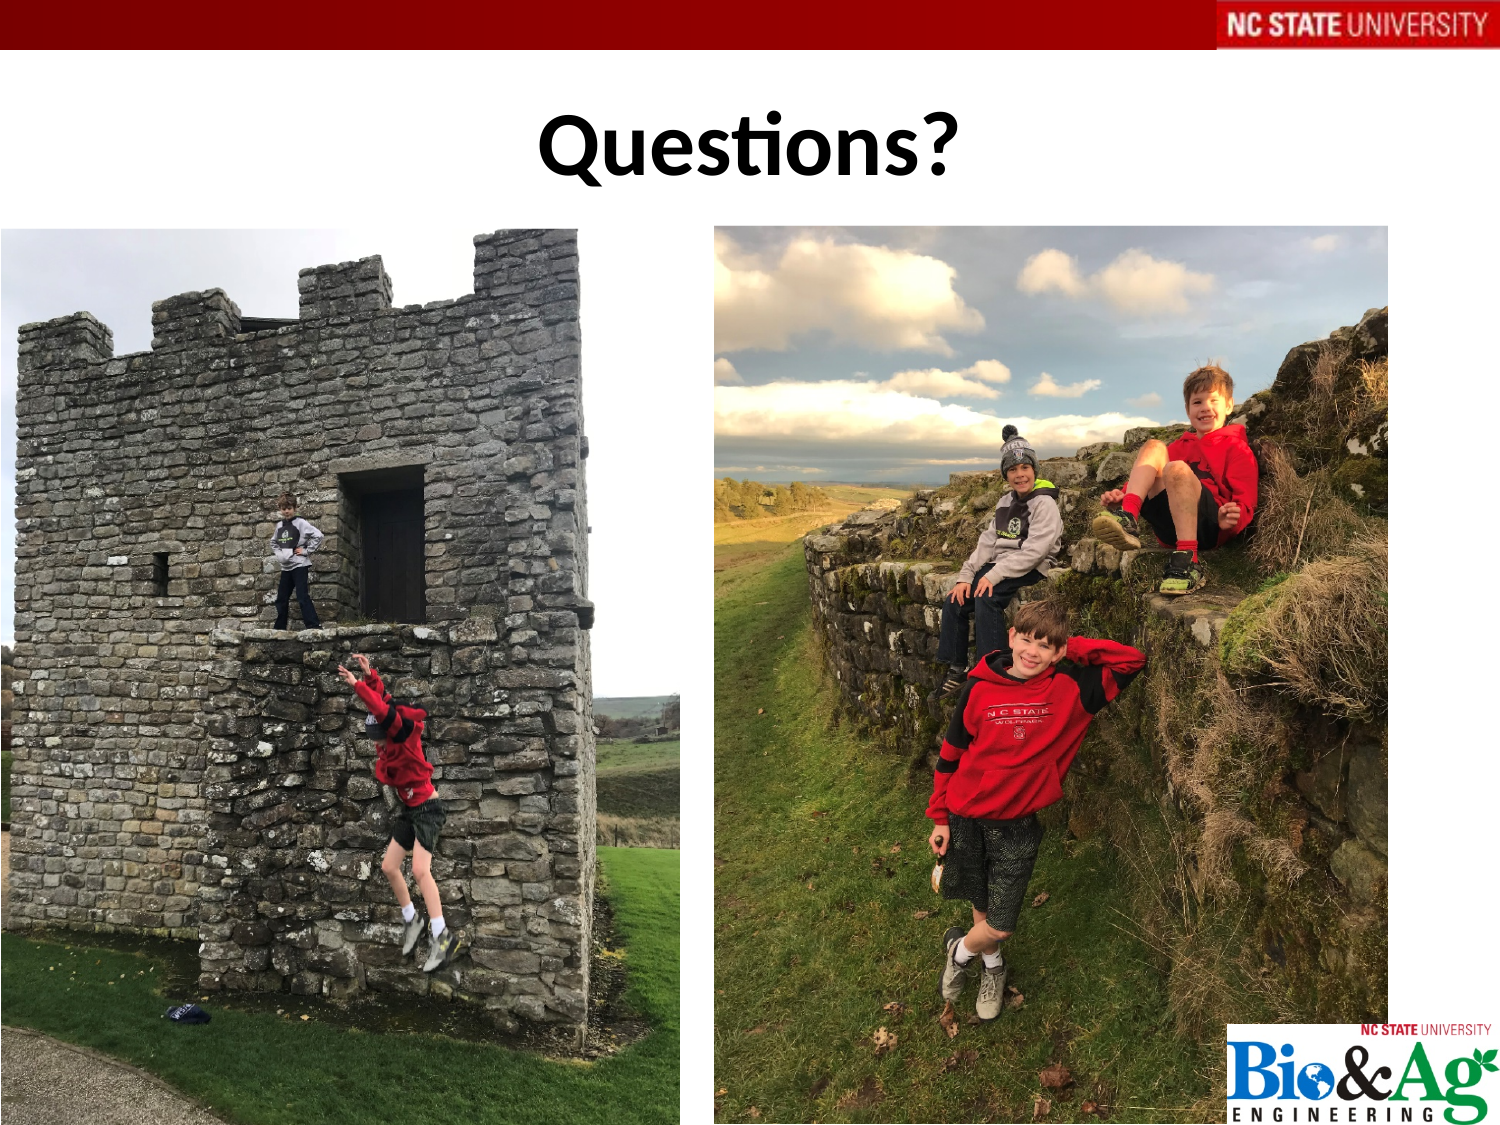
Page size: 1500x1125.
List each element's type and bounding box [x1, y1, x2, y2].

picture [0, 341, 793, 1021]
text_box [0, 0, 1500, 1125]
